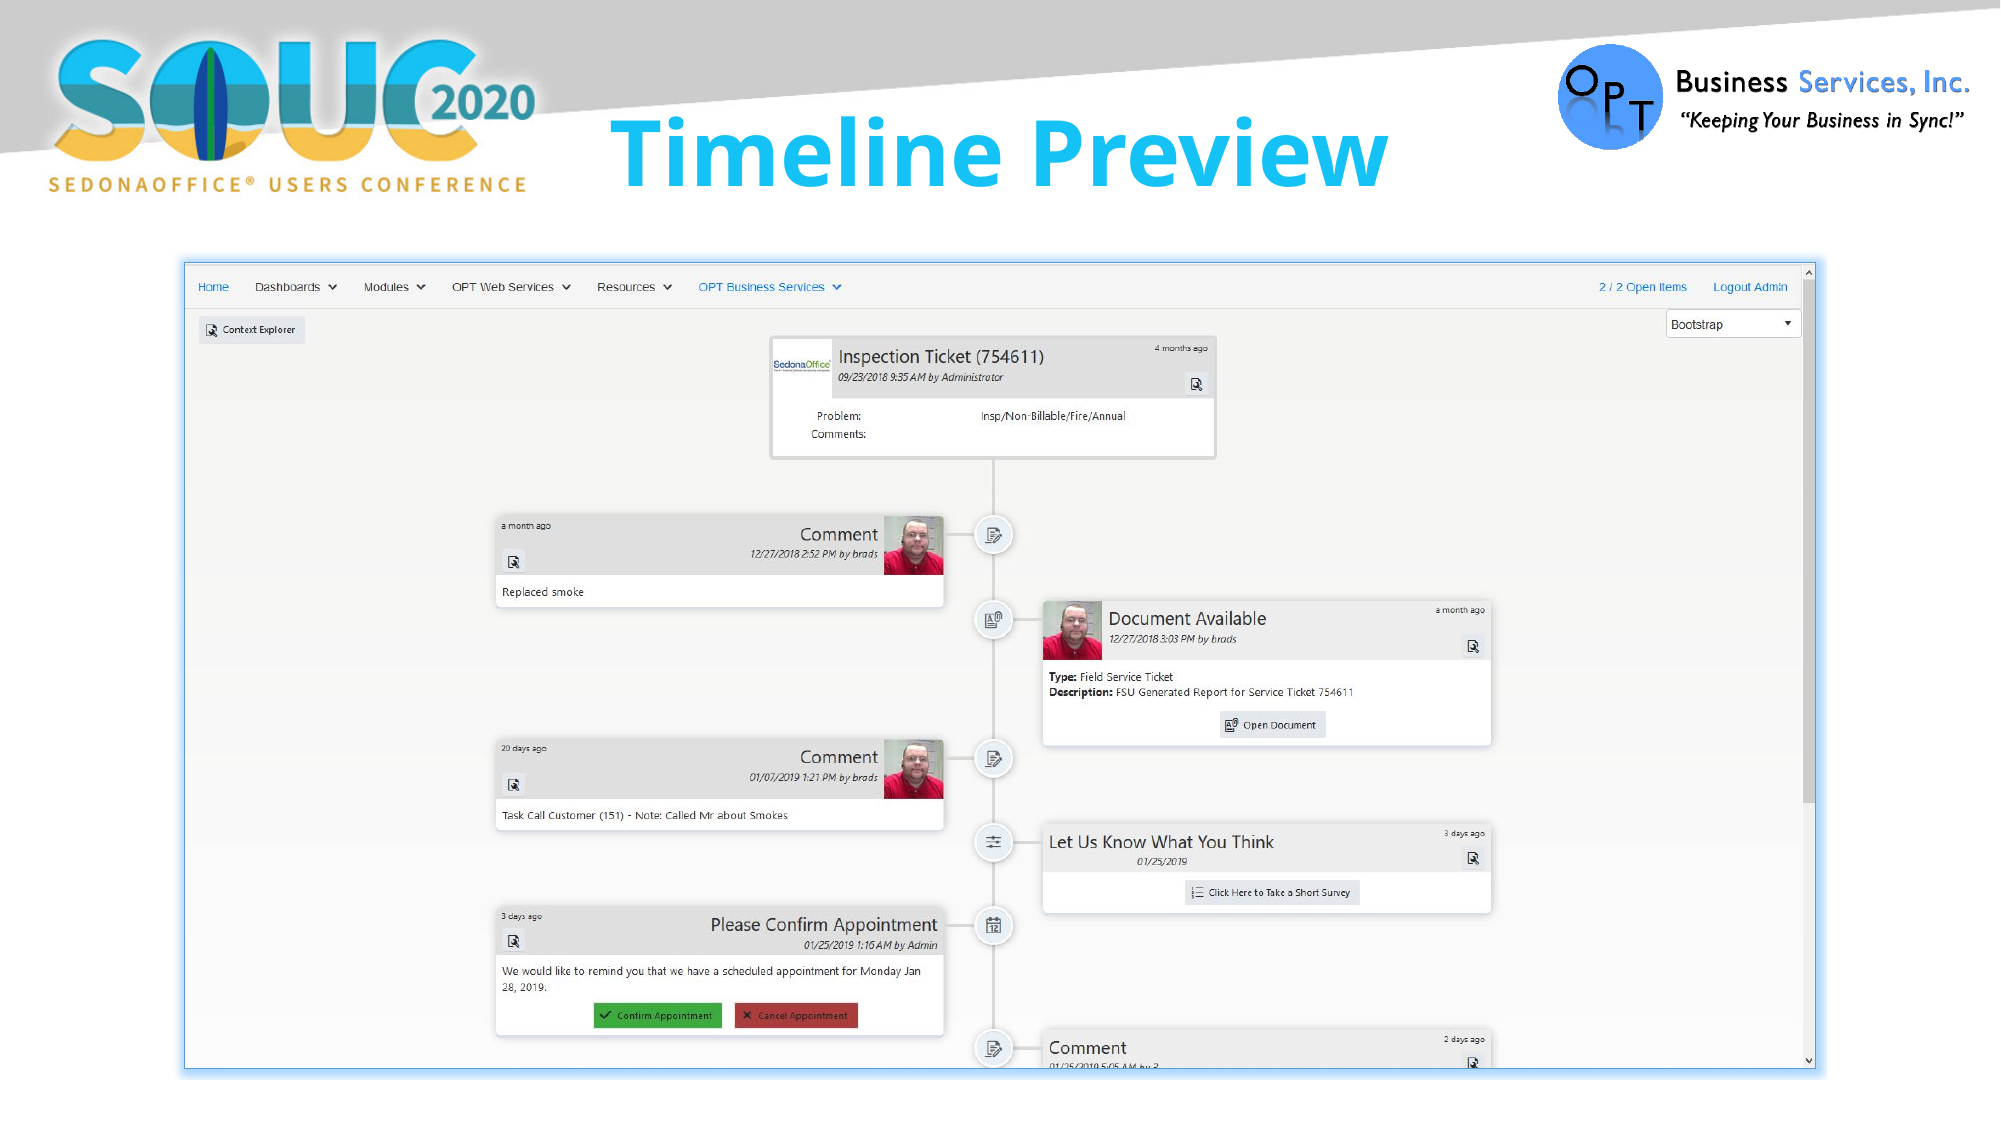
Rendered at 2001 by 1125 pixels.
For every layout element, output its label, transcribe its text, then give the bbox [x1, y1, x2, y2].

text_box Timeline Preview [137, 99, 1863, 208]
picture [0, 0, 2001, 1125]
